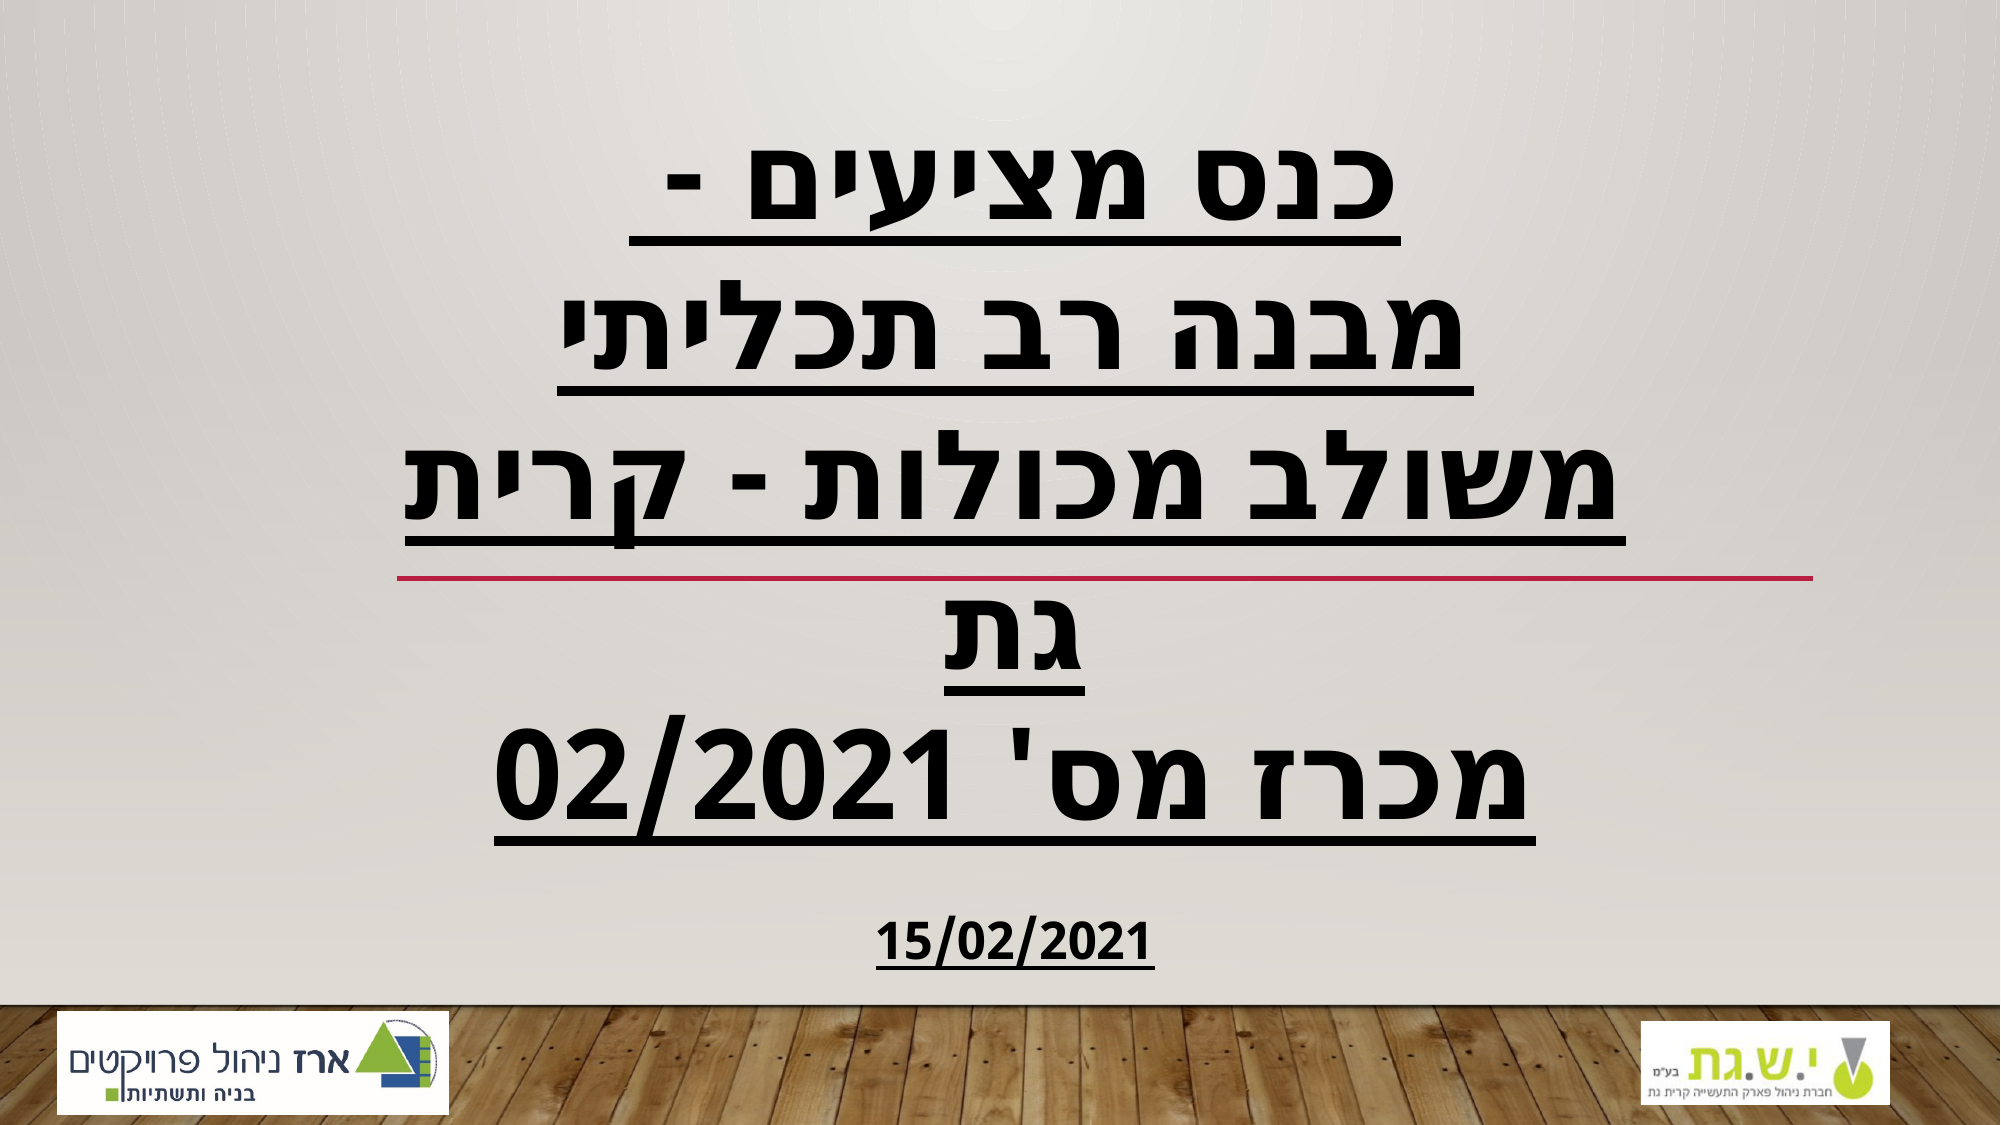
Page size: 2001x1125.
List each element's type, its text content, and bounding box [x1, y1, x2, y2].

picture [0, 1005, 2000, 1125]
text_box כנס מציעים - מבנה רב תכליתי משולב מכולות - קרית גת מכרז מס' 02/2021 15/02/2021 [340, 87, 1690, 978]
